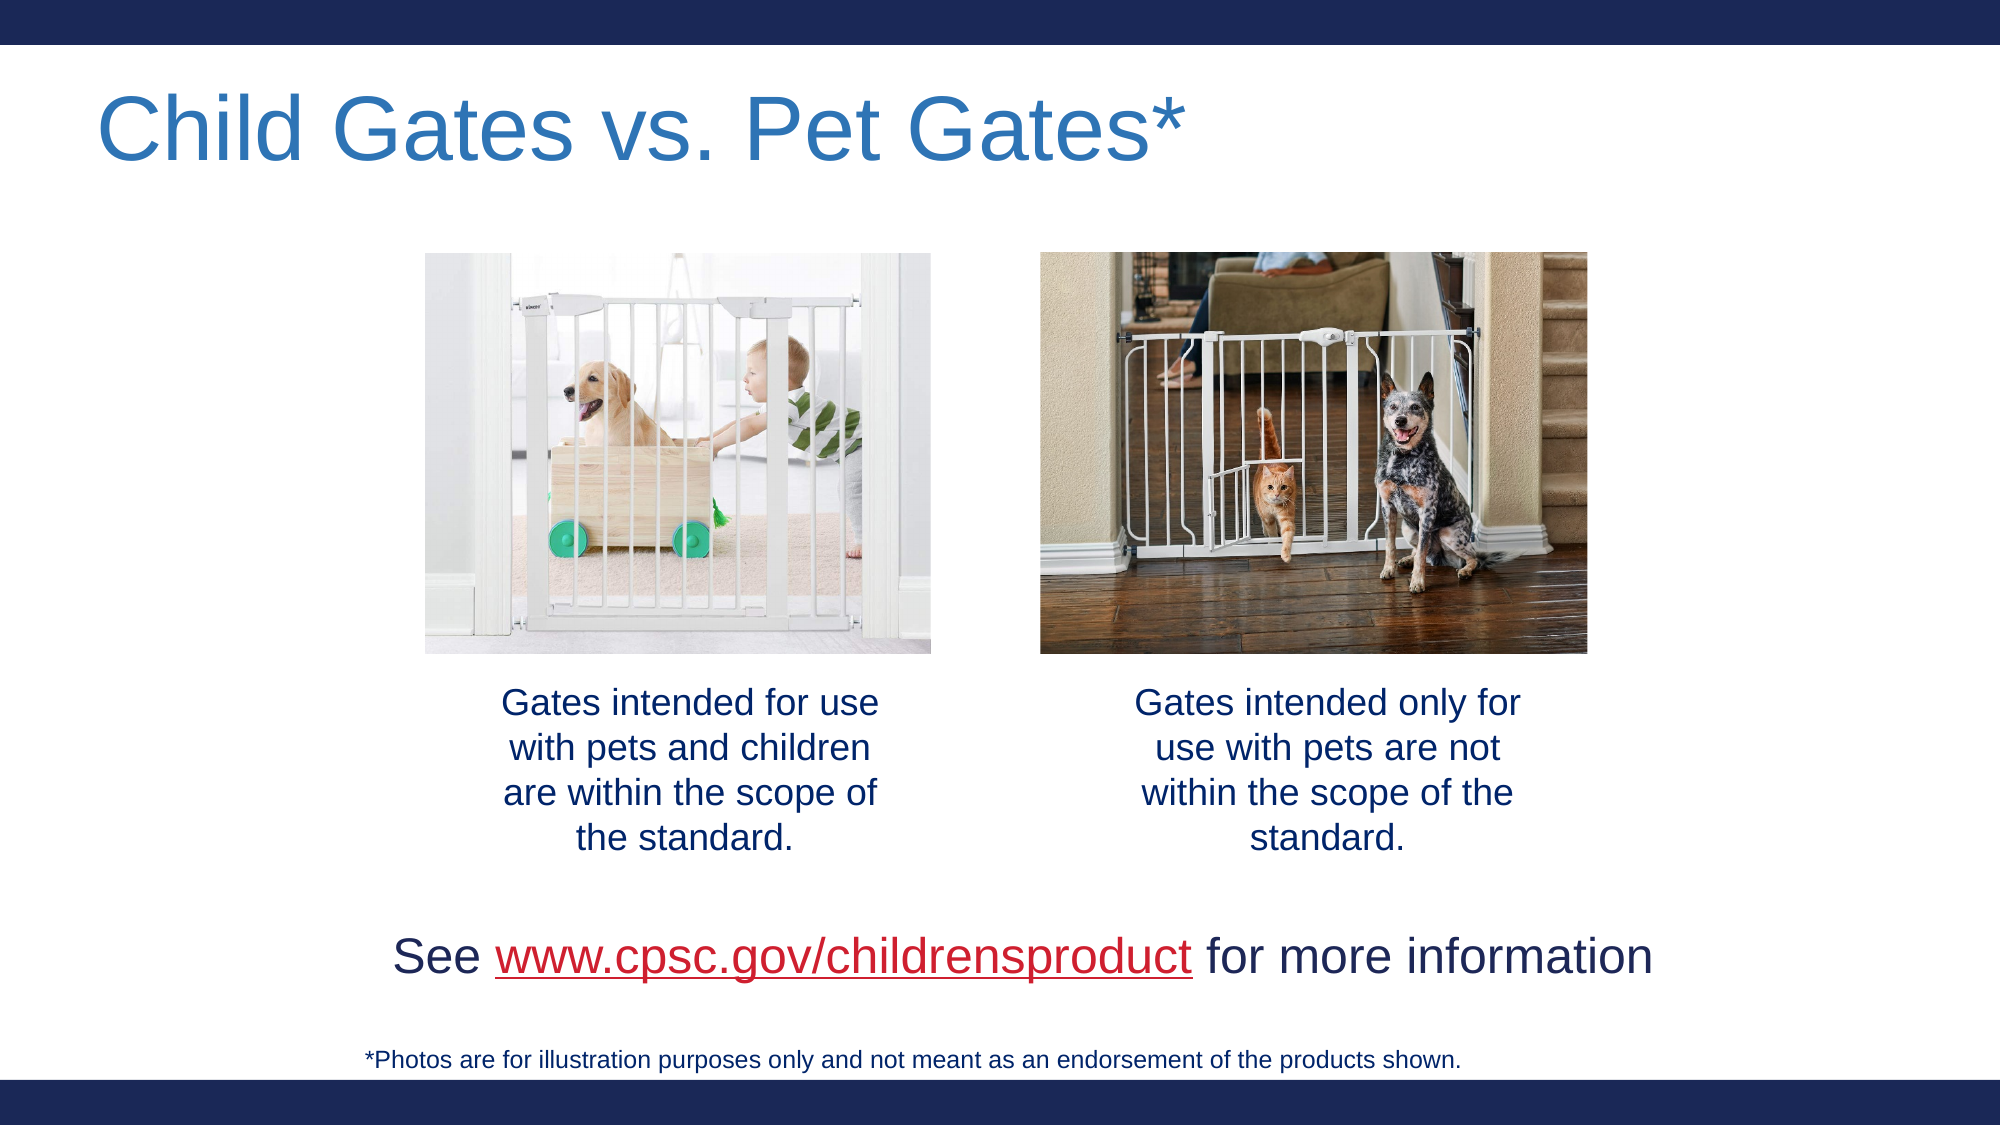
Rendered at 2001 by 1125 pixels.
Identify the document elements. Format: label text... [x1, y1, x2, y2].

picture [1040, 252, 1588, 654]
text_box Gates intended only for use with pets are not within the scope of the standard. [1115, 670, 1541, 866]
text_box *Photos are for illustration purposes only and not meant as an endorsement of the products shown. [350, 1036, 1663, 1081]
text_box Gates intended for use with pets and children are within the scope of the standard. [477, 670, 903, 866]
text_box See www.cpsc.gov/childrensproduct for more information [349, 916, 1697, 992]
text_box Child Gates vs. Pet Gates* [81, 61, 1881, 187]
picture [424, 252, 931, 654]
